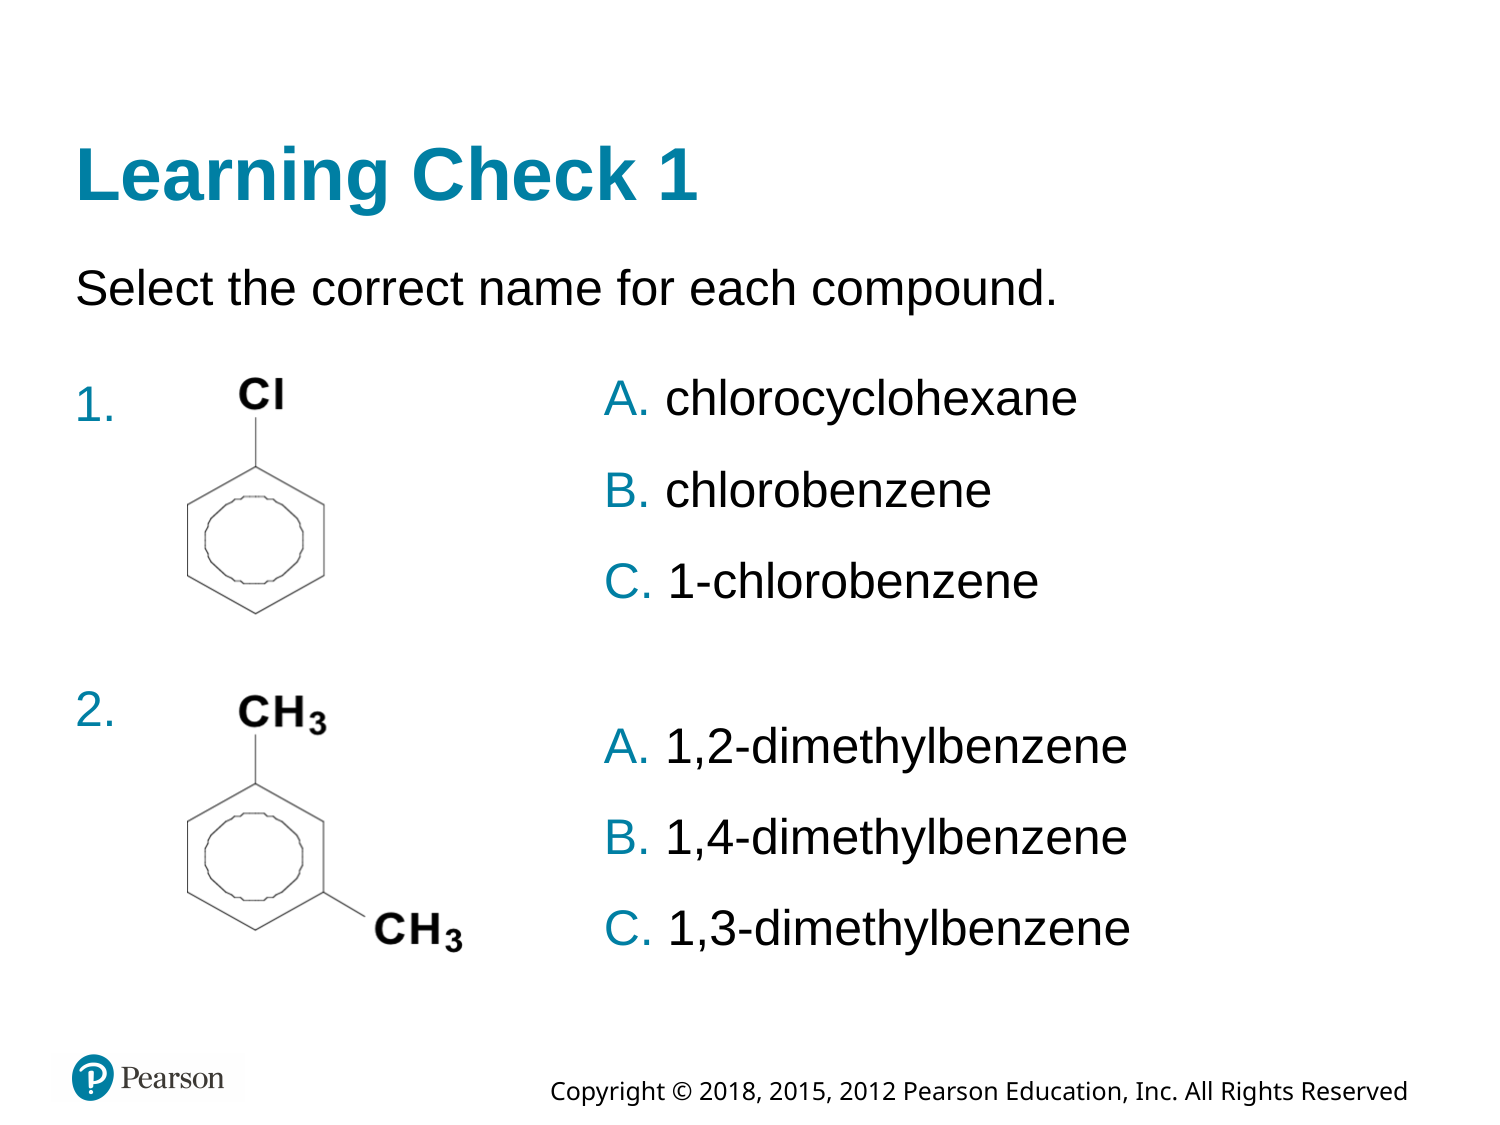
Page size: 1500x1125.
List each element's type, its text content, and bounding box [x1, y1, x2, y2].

list A. chlorocyclohexane B. chlorobenzene C. 1-chlorobenzene [603, 365, 1217, 629]
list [186, 669, 471, 966]
list A. 1,2-dimethylbenzene B. 1,4-dimethylbenzene C. 1,3-dimethylbenzene [603, 713, 1217, 977]
title Learning Check 1 [75, 35, 1425, 216]
list 2. [75, 676, 146, 748]
picture [51, 1053, 245, 1102]
list [74, 371, 145, 454]
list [186, 371, 472, 640]
list Select the correct name for each compound. [75, 255, 1425, 326]
